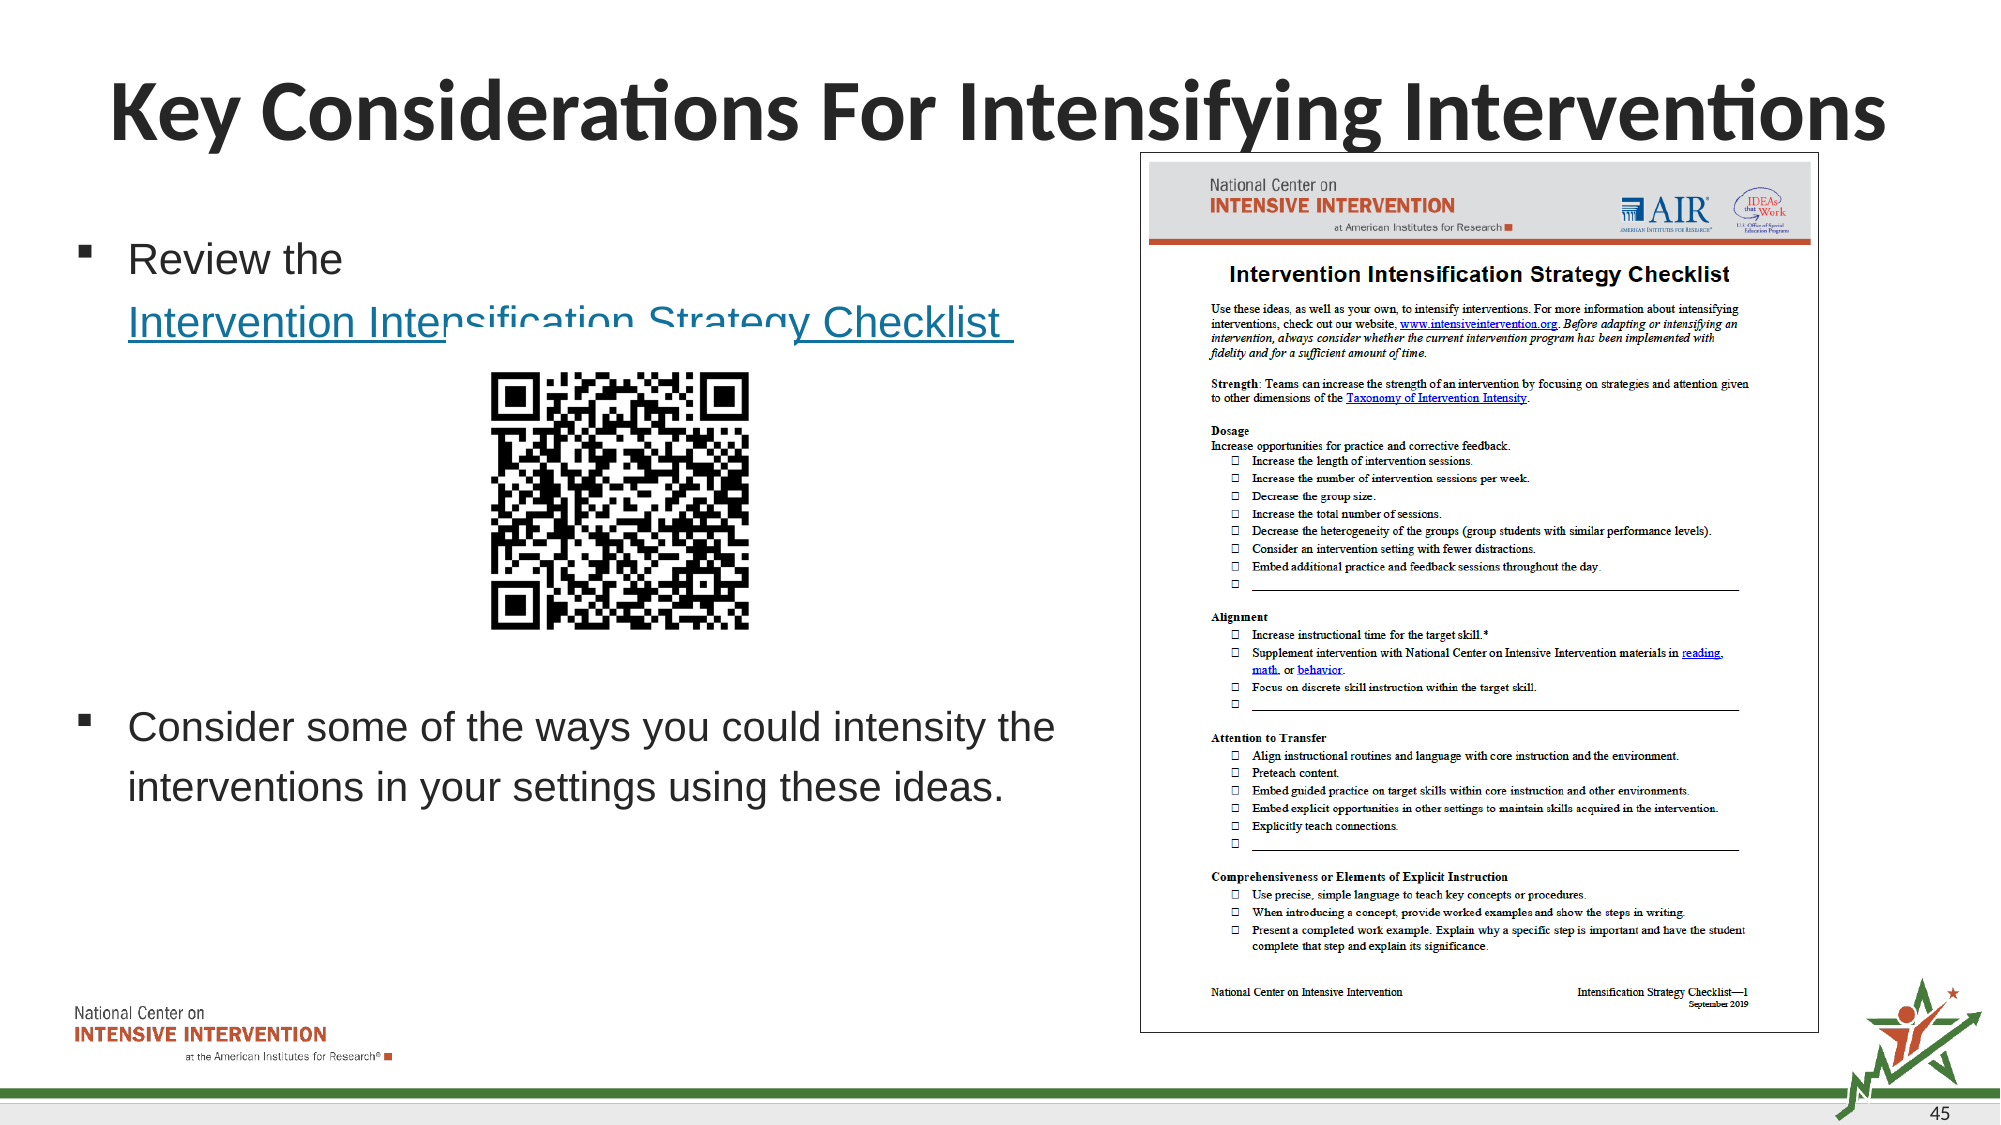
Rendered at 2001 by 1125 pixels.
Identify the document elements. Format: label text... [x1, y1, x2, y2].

list Review the Intervention Intensification Strategy Checklist Consider some of the ways you could intensity the interventions in your settings using these ideas. [75, 220, 1131, 1010]
title Key Considerations For Intensifying Interventions [75, 0, 1925, 210]
picture [0, 0, 2000, 1125]
slide_number 45 [1925, 1099, 1951, 1125]
